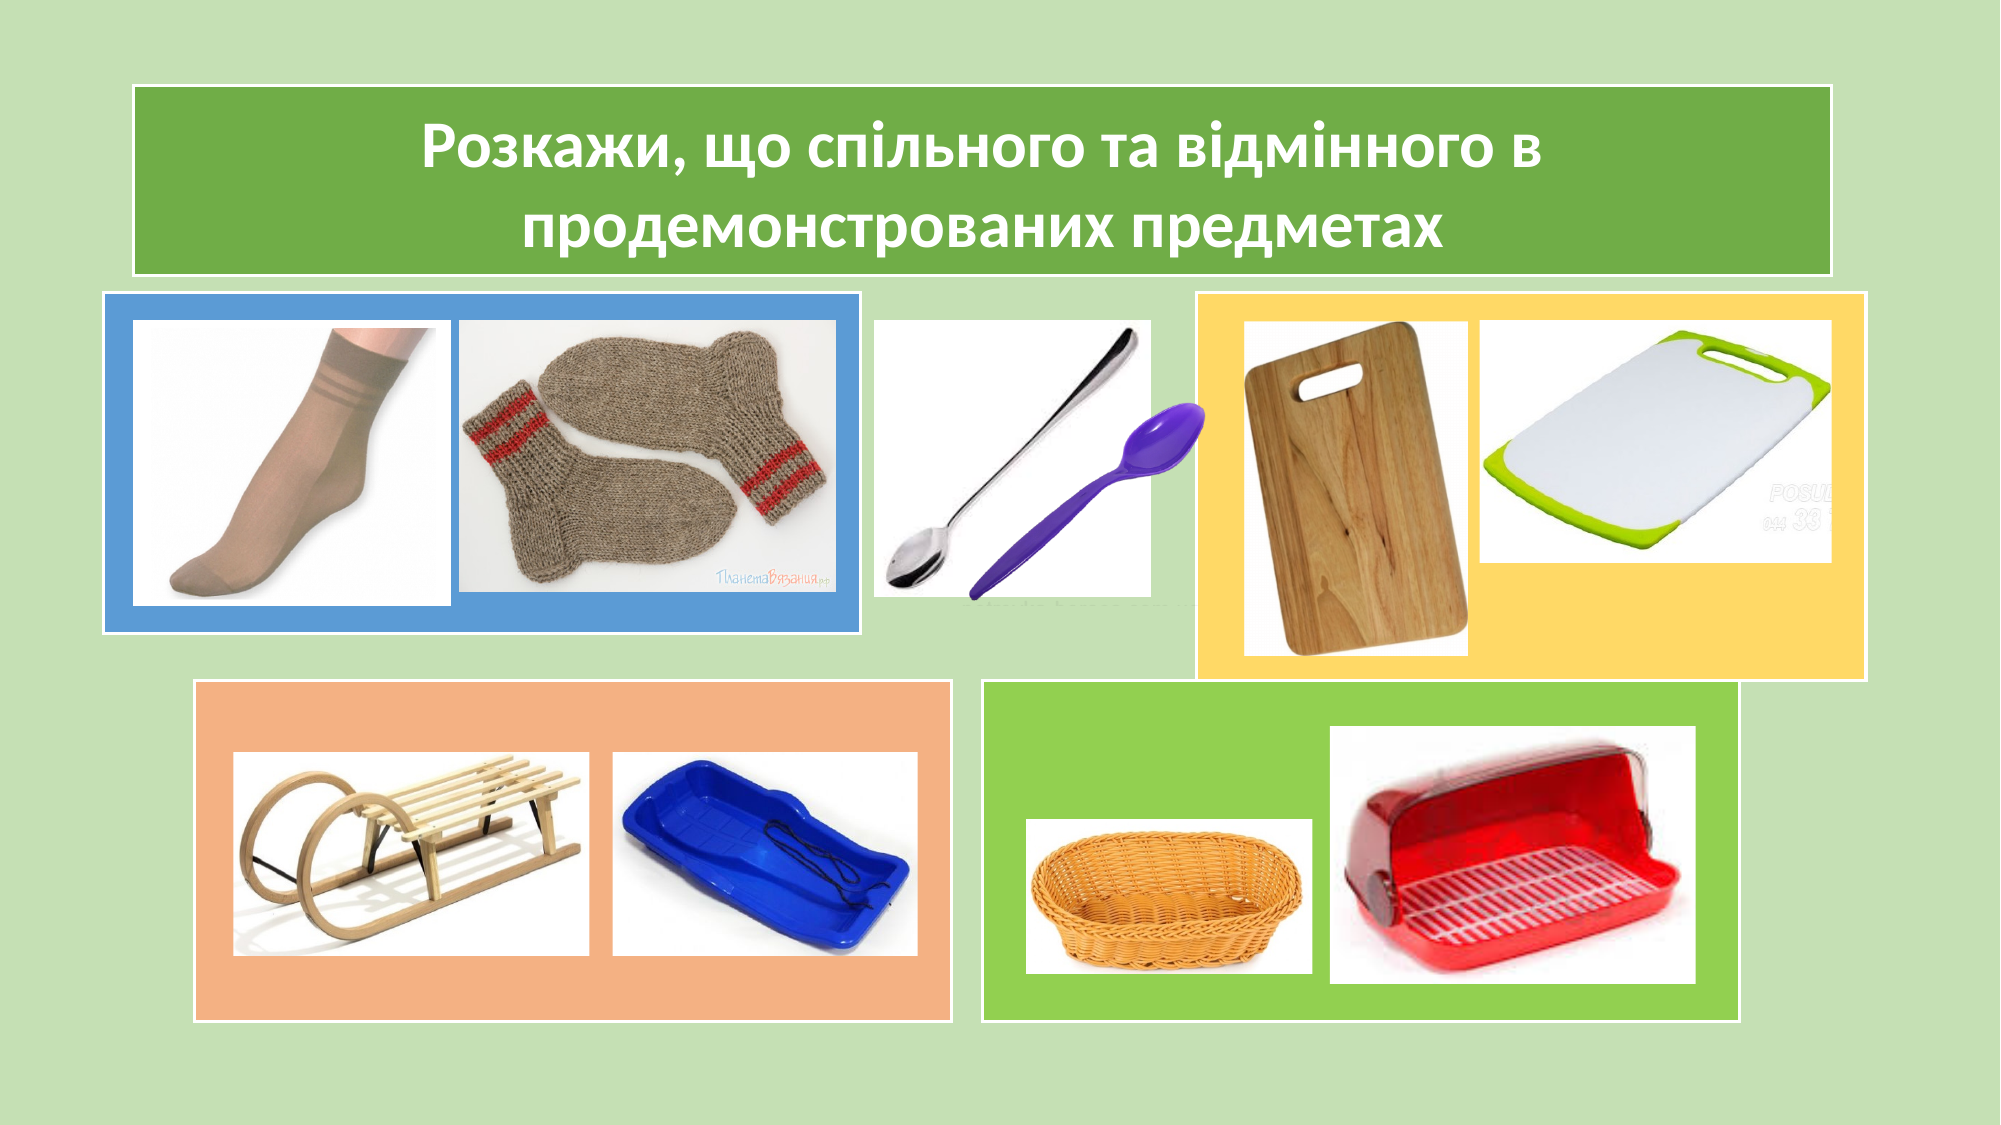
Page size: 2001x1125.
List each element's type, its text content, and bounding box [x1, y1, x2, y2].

text_box [102, 291, 862, 635]
picture [233, 752, 590, 956]
text_box Розкажи, що спільного та відмінного в продемонстрованих предметах [132, 84, 1833, 277]
text_box [193, 679, 953, 1023]
picture [1329, 726, 1696, 984]
picture [1025, 819, 1313, 974]
picture [133, 320, 451, 606]
text_box [981, 679, 1741, 1023]
text_box [1195, 291, 1868, 682]
picture [874, 320, 1832, 656]
picture [612, 752, 918, 956]
picture [459, 320, 836, 592]
